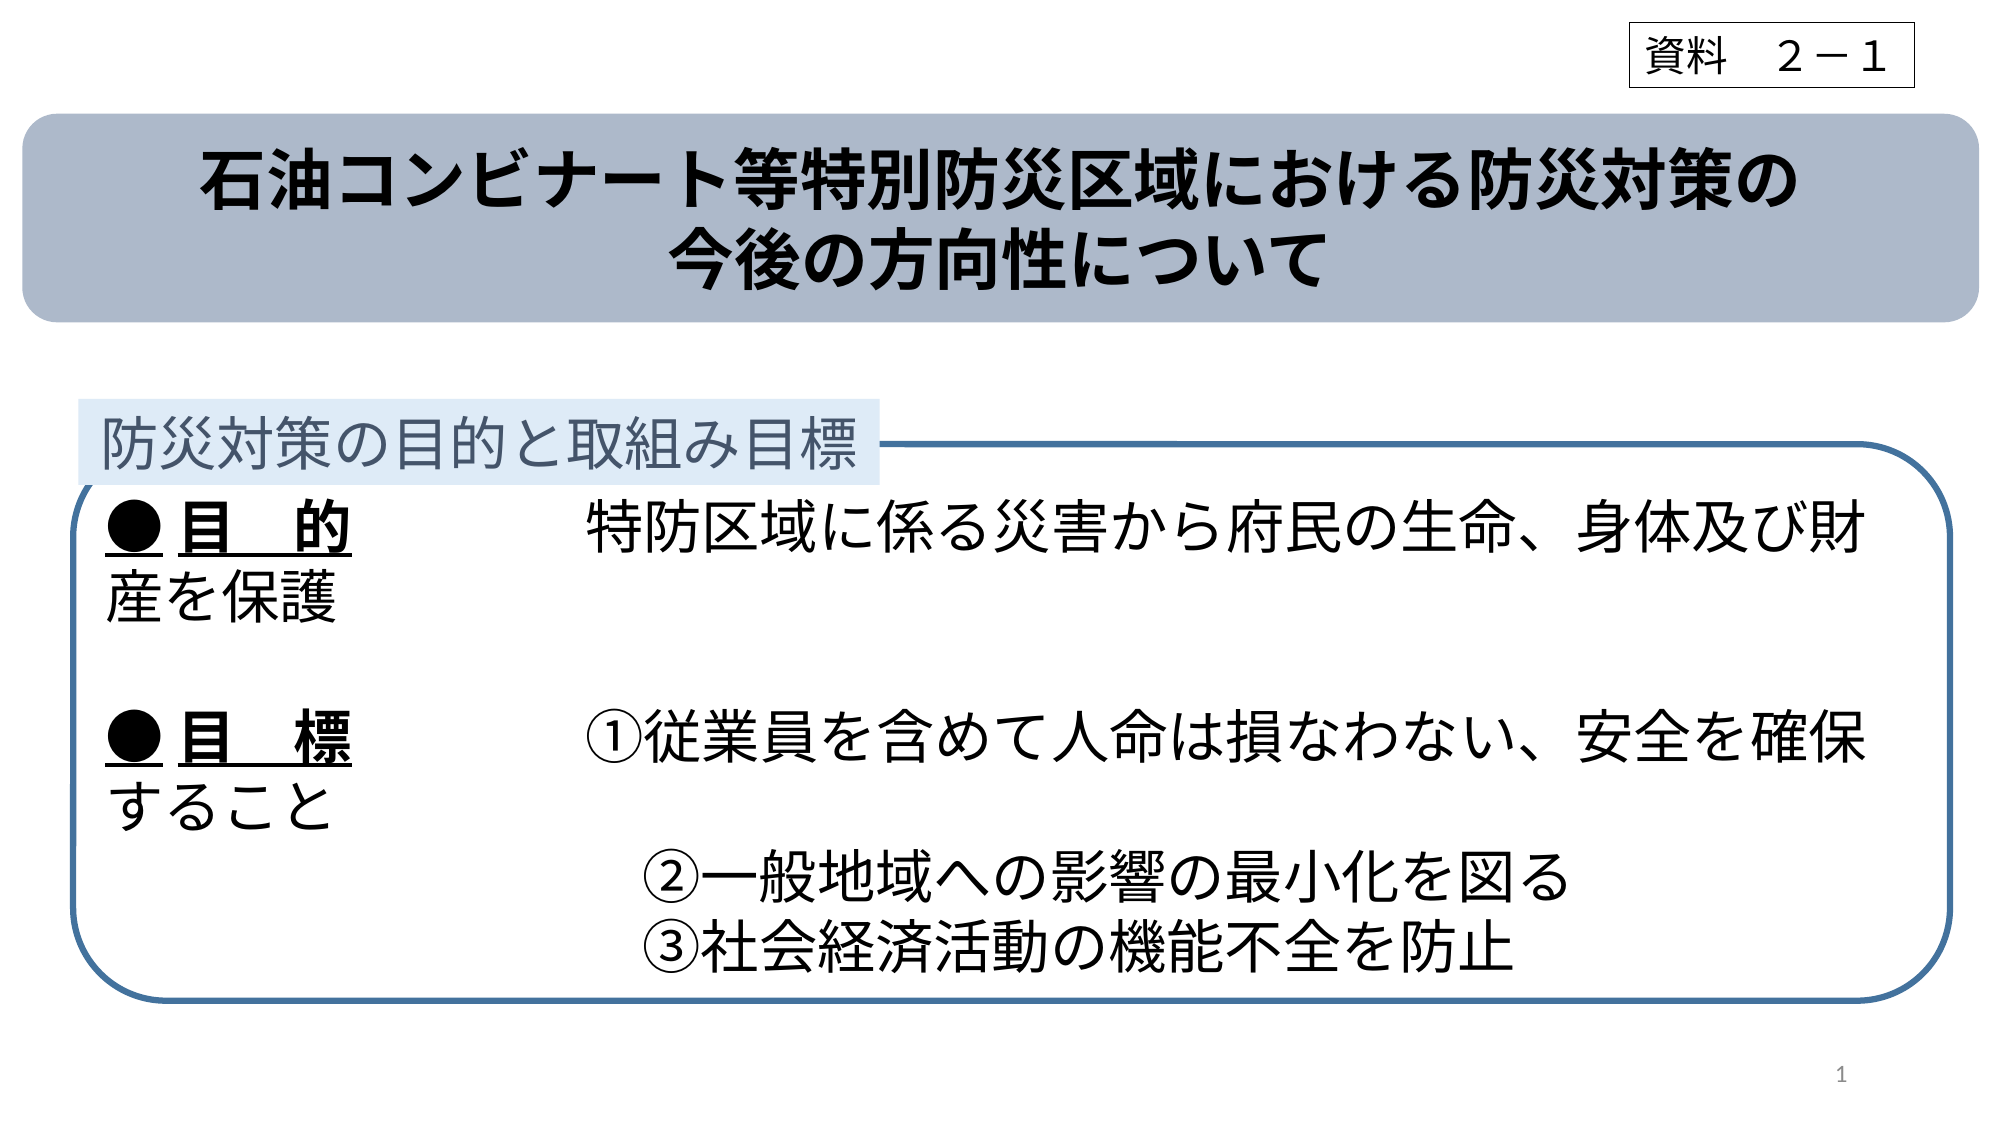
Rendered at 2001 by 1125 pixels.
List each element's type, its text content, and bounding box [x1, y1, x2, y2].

text_box ●目 的 特防区域に係る災害から府民の生命、身体及び財産を保護 ●目 標 ①従業員を含めて人命は損なわない、安全を確保すること ②一般地域への影響の最小化を図る ③社会経済活動の機能不全を防止 [87, 519, 1916, 951]
text_box 資料 ２－１ [1629, 22, 1915, 88]
text_box [72, 443, 1952, 1002]
slide_number 1 [1412, 1042, 1863, 1103]
text_box 石油コンビナート等特別防災区域における防災対策の 今後の方向性について [21, 112, 1981, 324]
text_box 防災対策の目的と取組み目標 [77, 398, 881, 486]
